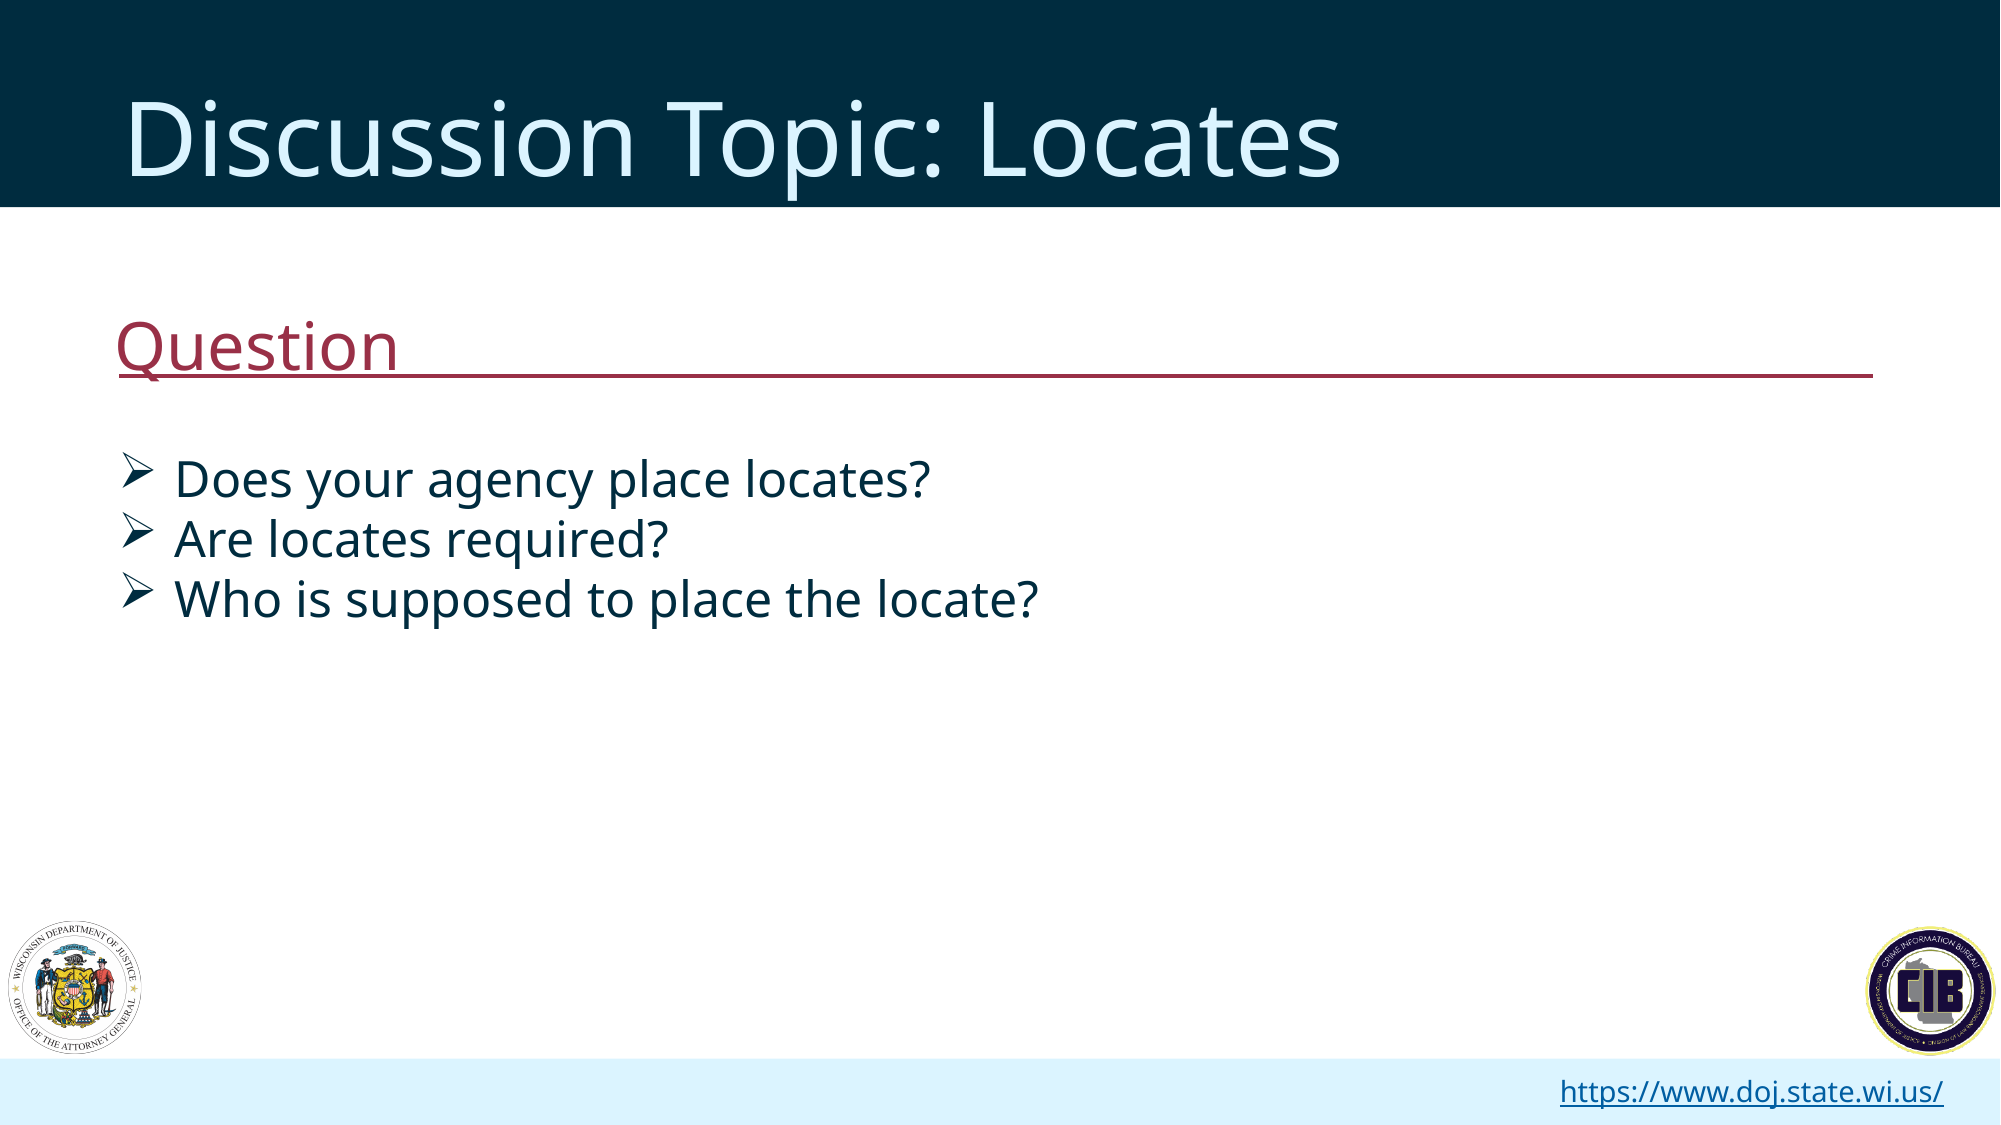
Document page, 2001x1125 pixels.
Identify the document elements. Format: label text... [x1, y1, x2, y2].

text_box https://www.doj.state.wi.us/ [48, 1066, 1952, 1118]
picture [1862, 923, 1998, 1058]
text_box [0, 1058, 2000, 1125]
text_box Question [106, 296, 1886, 443]
text_box Does your agency place locates? Are locates required? Who is supposed to place the locate? [110, 439, 1863, 695]
picture [6, 920, 142, 1055]
title Discussion Topic: Locates [114, 40, 1886, 206]
text_box [0, 0, 2000, 208]
